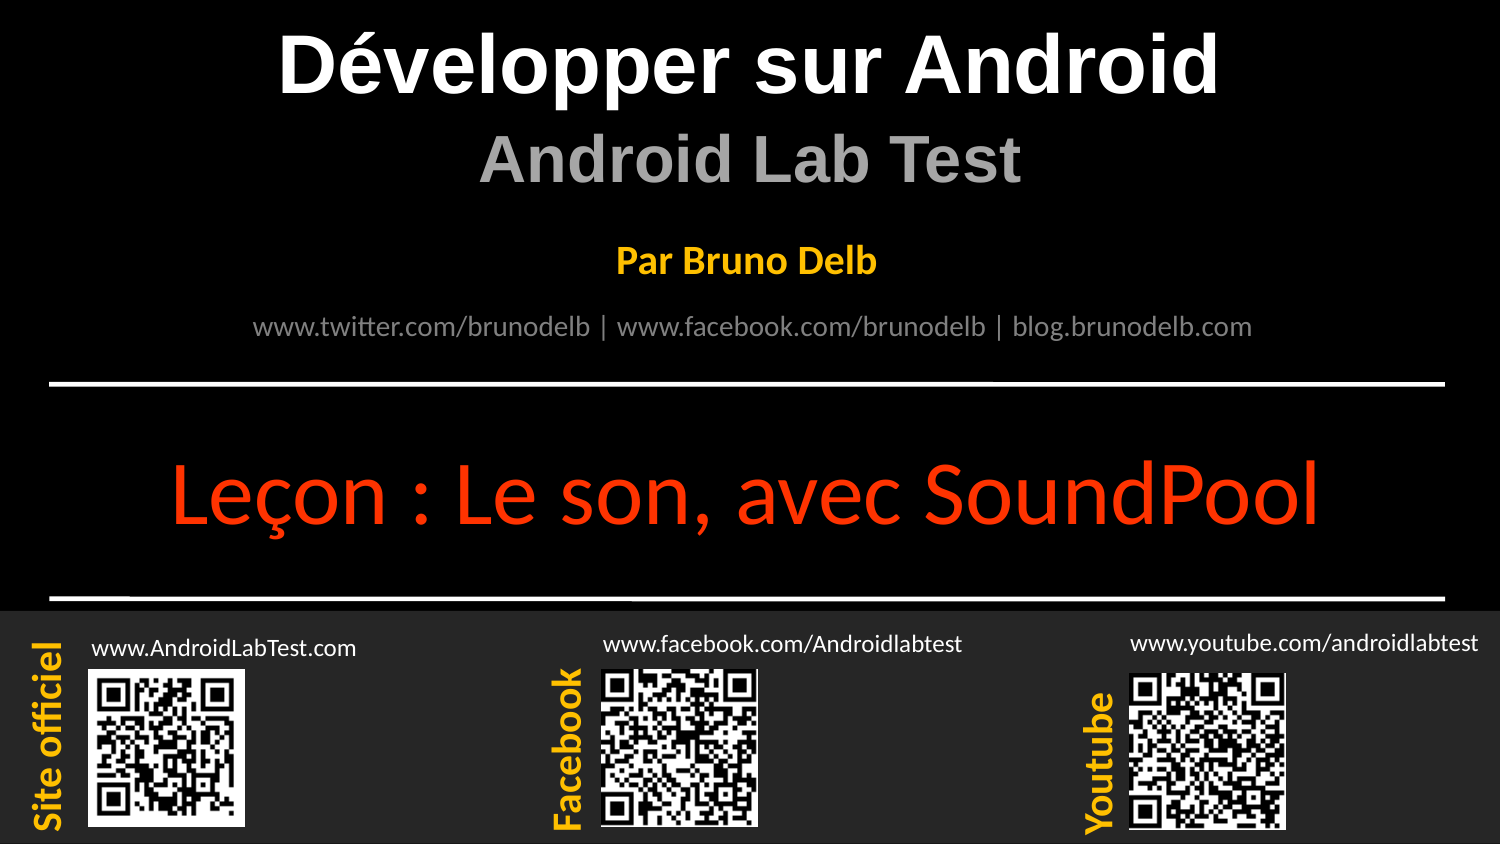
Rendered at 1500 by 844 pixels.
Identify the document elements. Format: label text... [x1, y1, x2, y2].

text_box www.facebook.com/Androidlabtest [588, 623, 1005, 665]
text_box [0, 609, 1500, 844]
text_box Par Bruno Delb [563, 231, 931, 292]
text_box Leçon : Le son, avec SoundPool [49, 425, 1445, 551]
text_box Youtube [1068, 622, 1129, 844]
picture [1129, 673, 1287, 830]
picture [88, 669, 245, 827]
text_box Site officiel [17, 618, 78, 844]
text_box www.AndroidLabTest.com [78, 627, 415, 670]
picture [601, 669, 759, 827]
text_box Facebook [537, 618, 598, 844]
text_box Développer sur Android Android Lab Test [17, 14, 1483, 205]
text_box www.twitter.com/brunodelb | www.facebook.com/brunodelb | blog.brunodelb.com [203, 304, 1303, 351]
text_box www.youtube.com/androidlabtest [1129, 622, 1495, 665]
